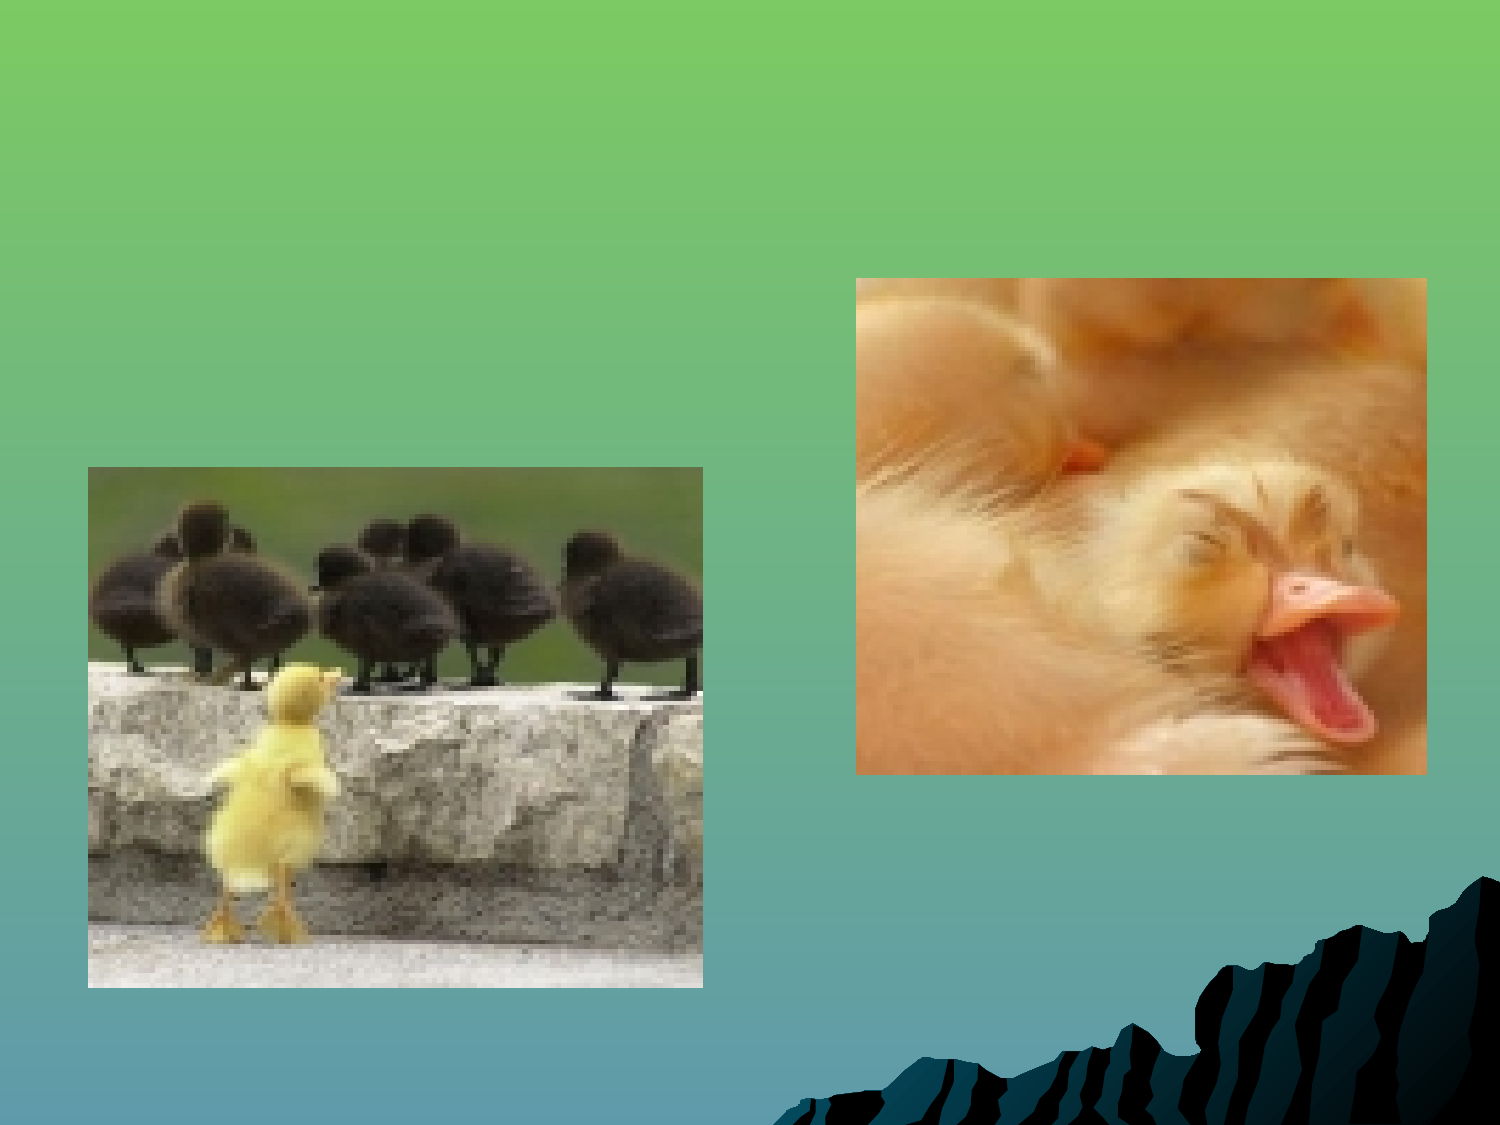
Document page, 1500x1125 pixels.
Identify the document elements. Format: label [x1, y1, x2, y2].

picture [88, 467, 704, 989]
picture [855, 278, 1427, 776]
